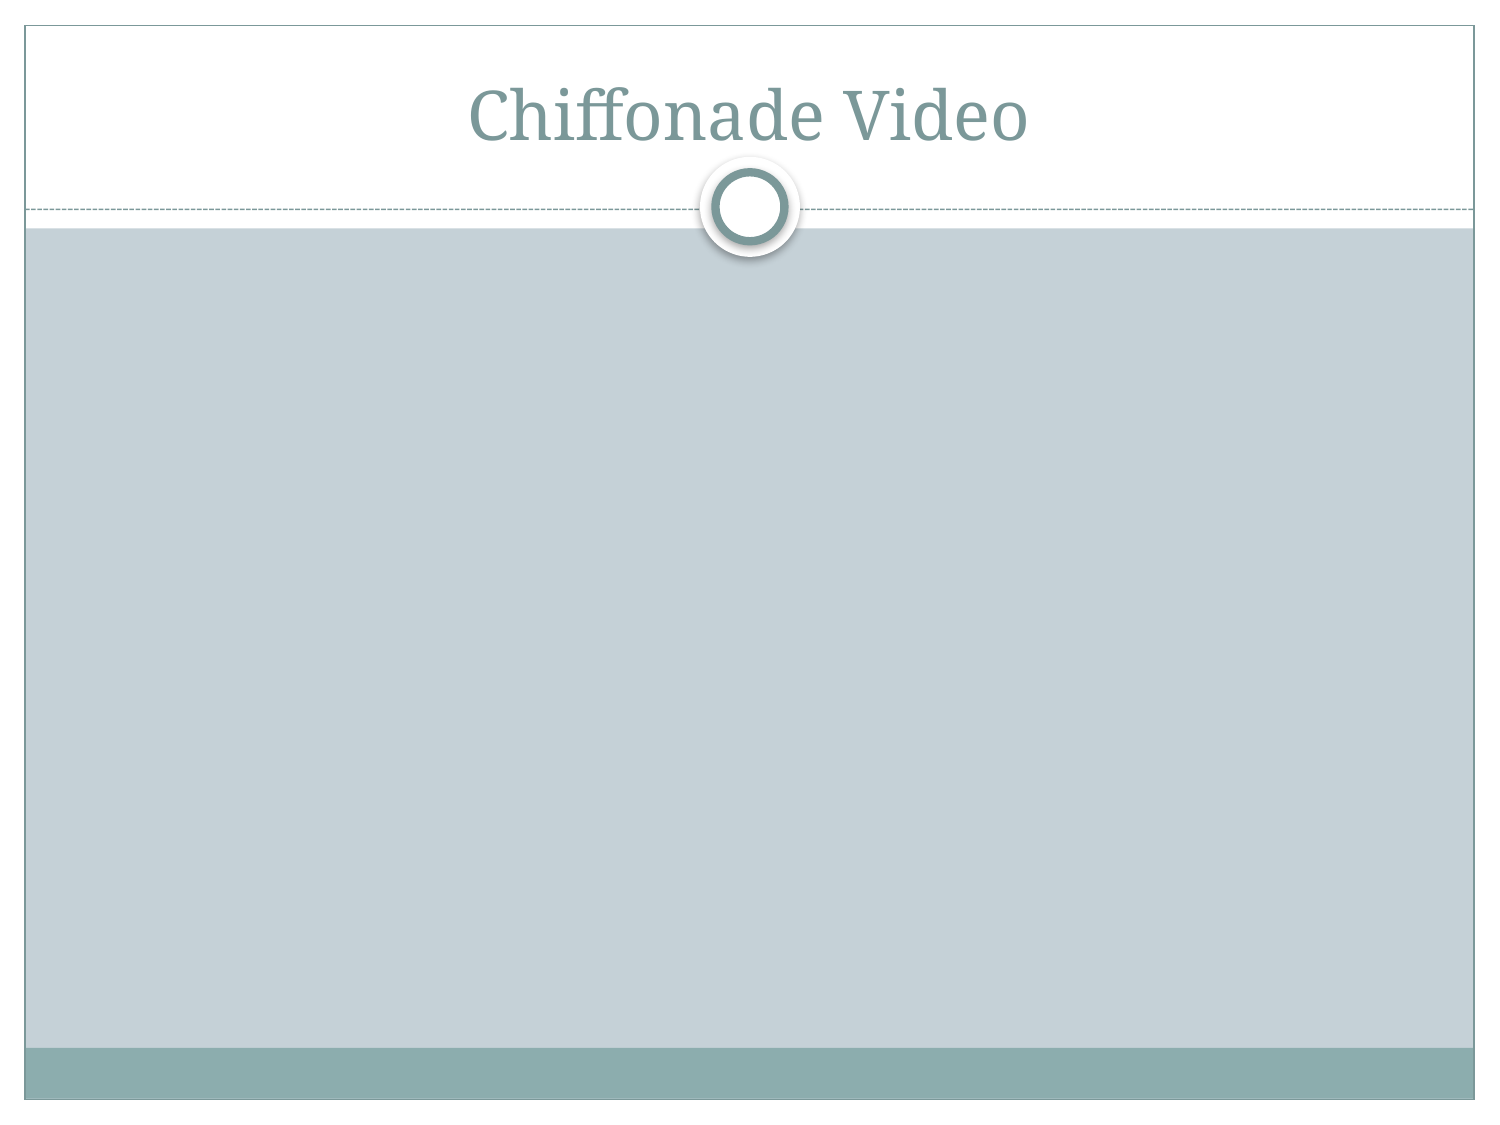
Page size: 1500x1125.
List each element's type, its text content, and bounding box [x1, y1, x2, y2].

title Chiffonade Video [49, 37, 1450, 162]
